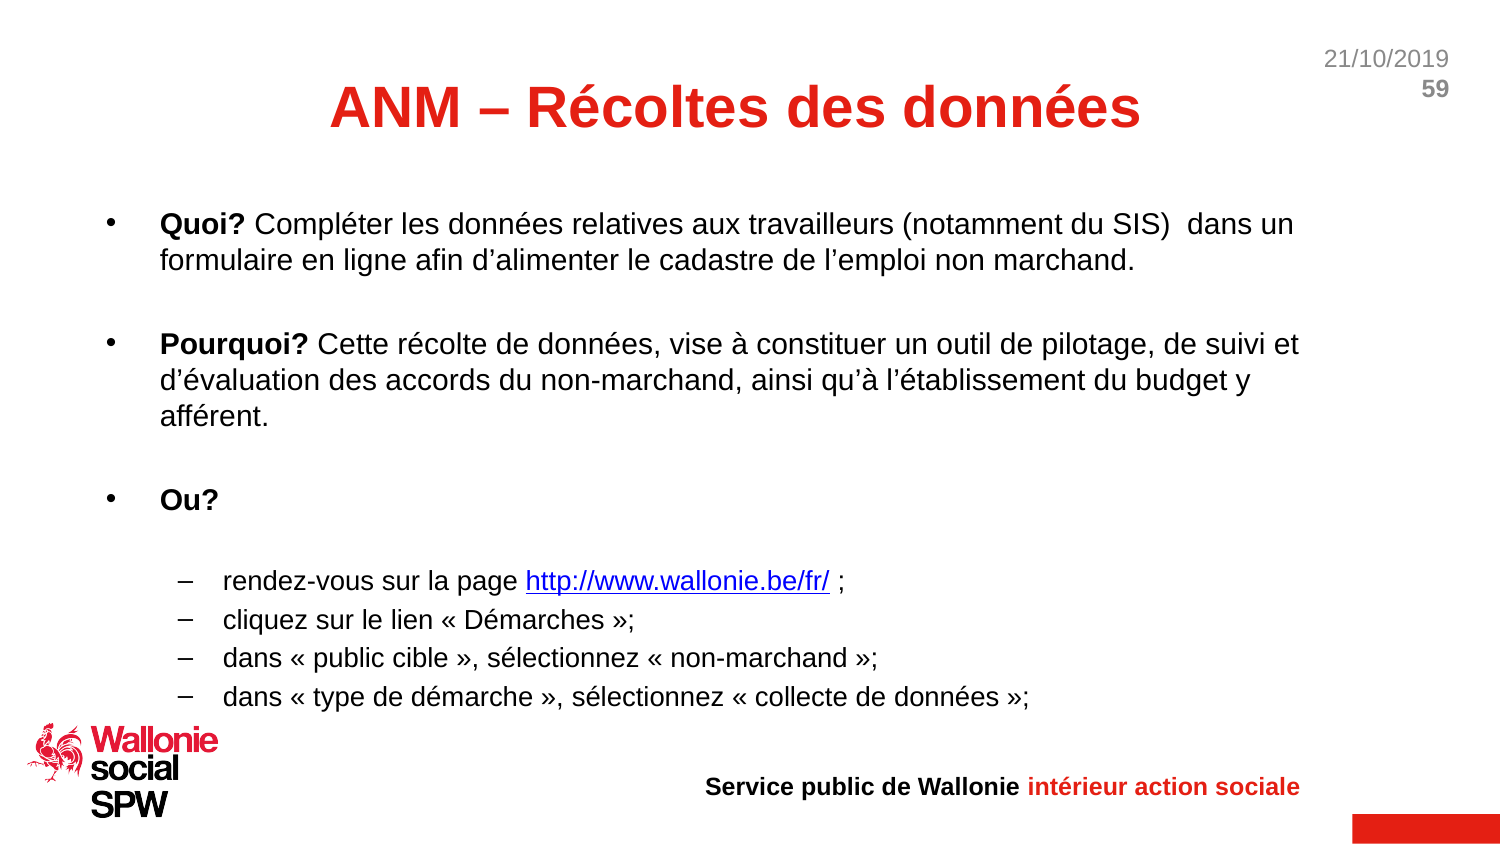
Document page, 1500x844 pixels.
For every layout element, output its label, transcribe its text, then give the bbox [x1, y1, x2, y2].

title ANM – Récoltes des données [90, 33, 1382, 175]
picture [0, 696, 245, 844]
list Quoi? Compléter les données relatives aux travailleurs (notamment du SIS) dans un formulaire en ligne afin d’alimenter le cadastre de l’emploi non marchand. Pourquoi? Cette récolte de données, vise à constituer un outil de pilotage, de suivi et d’évaluation des accords du non-marchand, ainsi qu’à l’établissement du budget y afférent. Ou? rendez-vous sur la page http://www.wallonie.be/fr/ ; cliquez sur le lien « Démarches »; dans « public cible », sélectionnez « non-marchand »; dans « type de démarche », sélectionnez « collecte de données »; [90, 196, 1382, 727]
